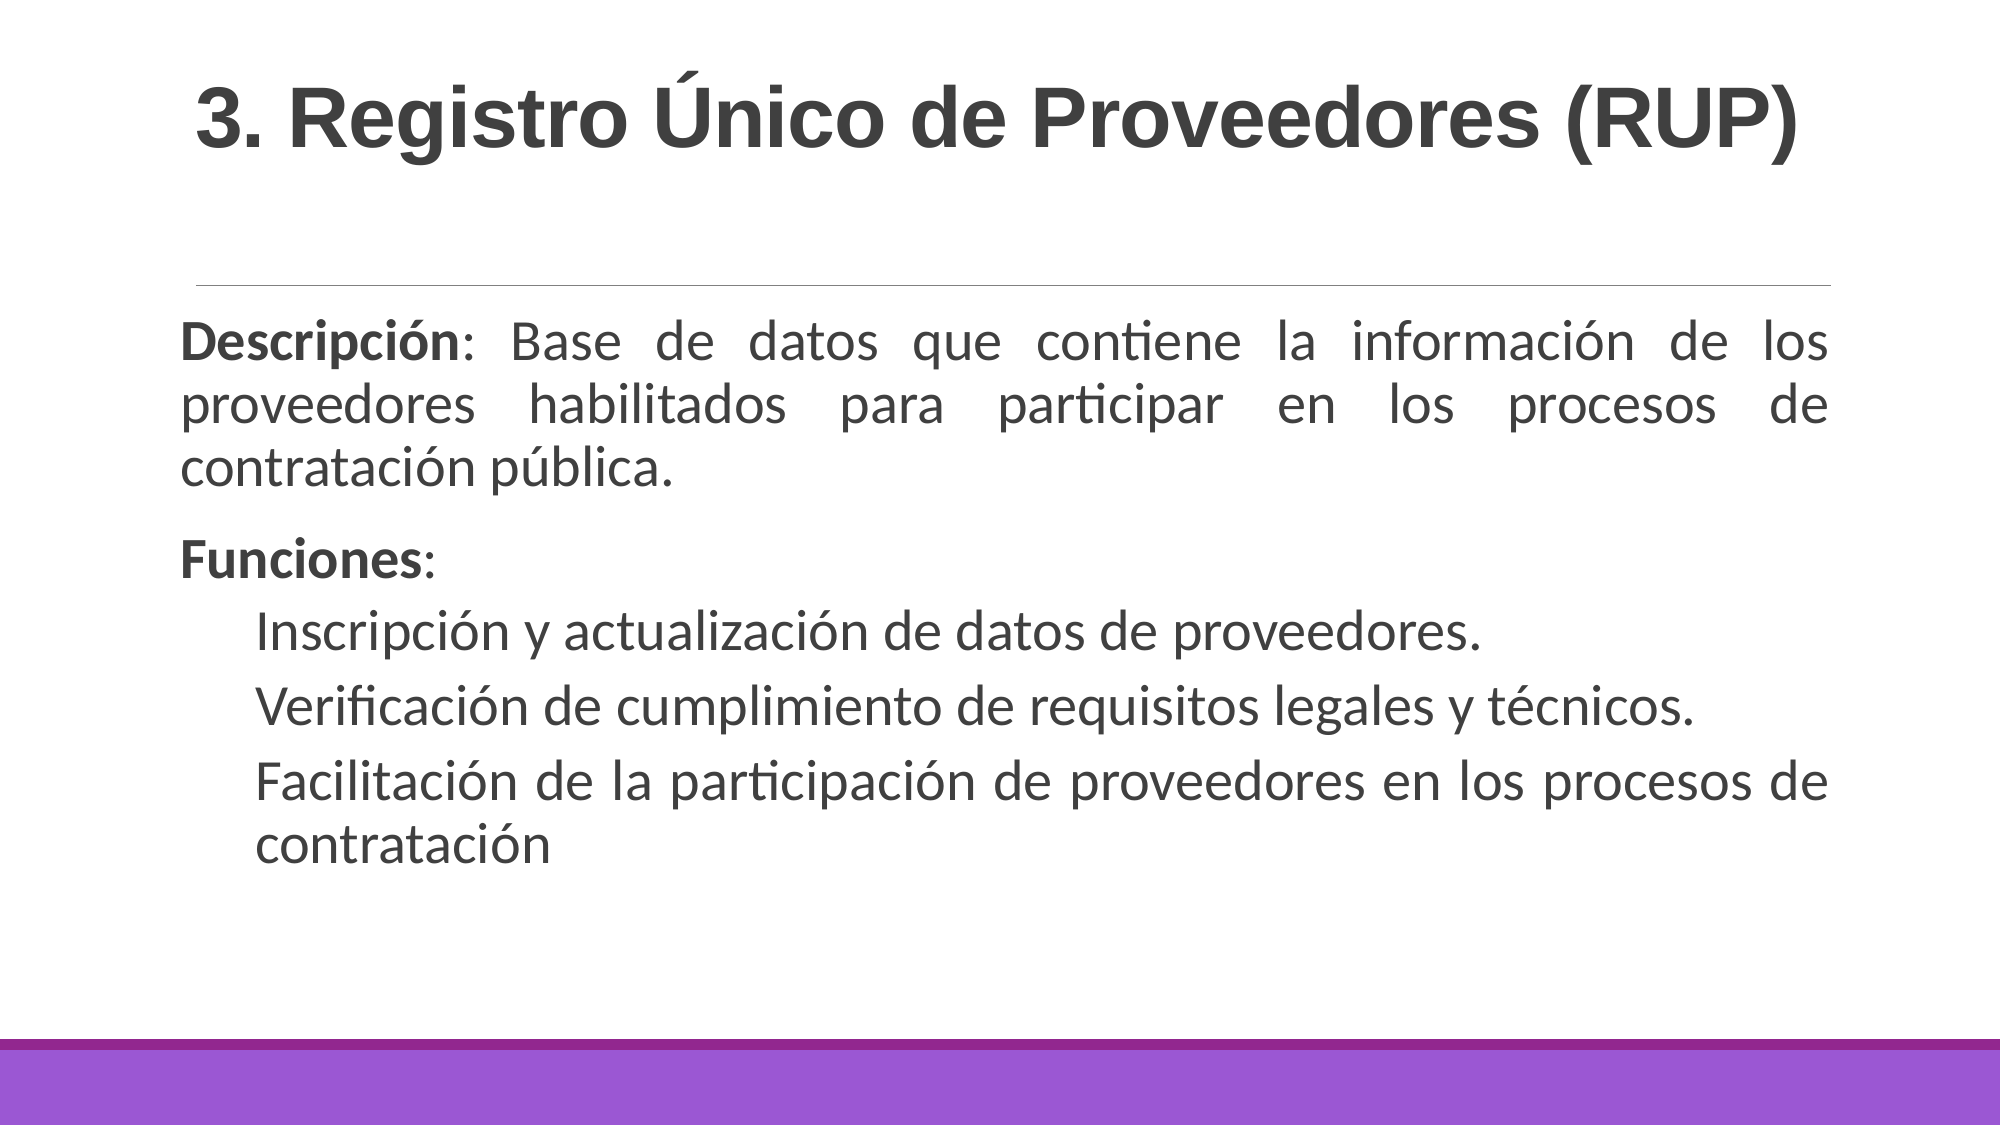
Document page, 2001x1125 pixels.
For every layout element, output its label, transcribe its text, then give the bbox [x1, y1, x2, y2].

title 3. Registro Único de Proveedores (RUP) [180, 47, 1830, 285]
list Descripción: Base de datos que contiene la información de los proveedores habilitados para participar en los procesos de contratación pública. Funciones: Inscripción y actualización de datos de proveedores. Verificación de cumplimiento de requisitos legales y técnicos. Facilitación de la participación de proveedores en los procesos de contratación [180, 302, 1830, 963]
